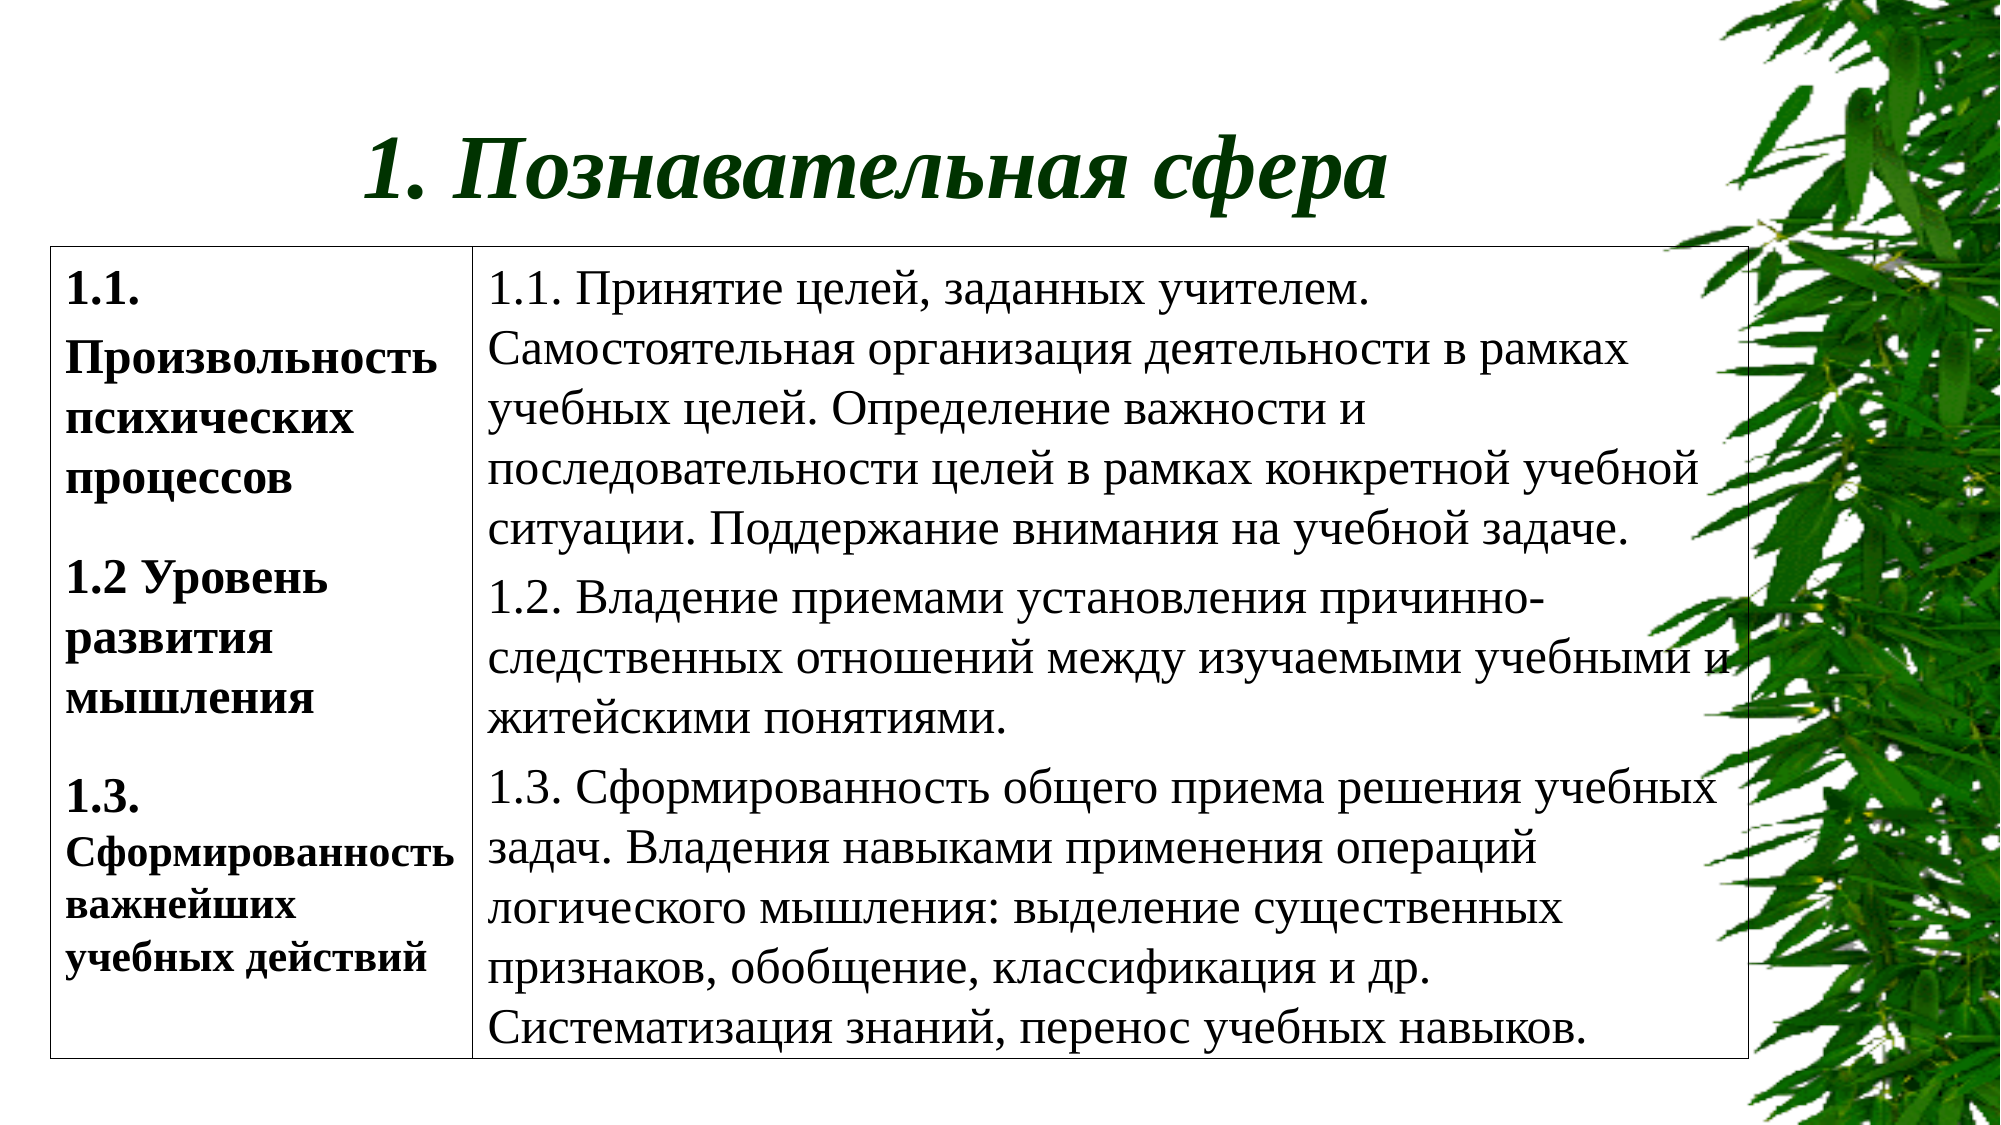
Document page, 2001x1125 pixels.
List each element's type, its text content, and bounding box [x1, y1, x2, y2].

list 1.1. Произвольность психических процессов 1.2 Уровень развития мышления 1.3. Сформированность важнейших учебных действий [50, 246, 472, 1059]
title 1. Познавательная сфера [69, 94, 1684, 224]
list 1.1. Принятие целей, заданных учителем. Самостоятельная организация деятельности в рамках учебных целей. Определение важности и последовательности целей в рамках конкретной учебной ситуации. Поддержание внимания на учебной задаче. 1.2. Владение приемами установления причинно-следственных отношений между изучаемыми учебными и житейскими понятиями. 1.3. Сформированность общего приема решения учебных задач. Владения навыками применения операций логического мышления: выделение существенных признаков, обобщение, классификация и др. Систематизация знаний, перенос учебных навыков. [472, 246, 1749, 1059]
picture [1608, 0, 2000, 1125]
